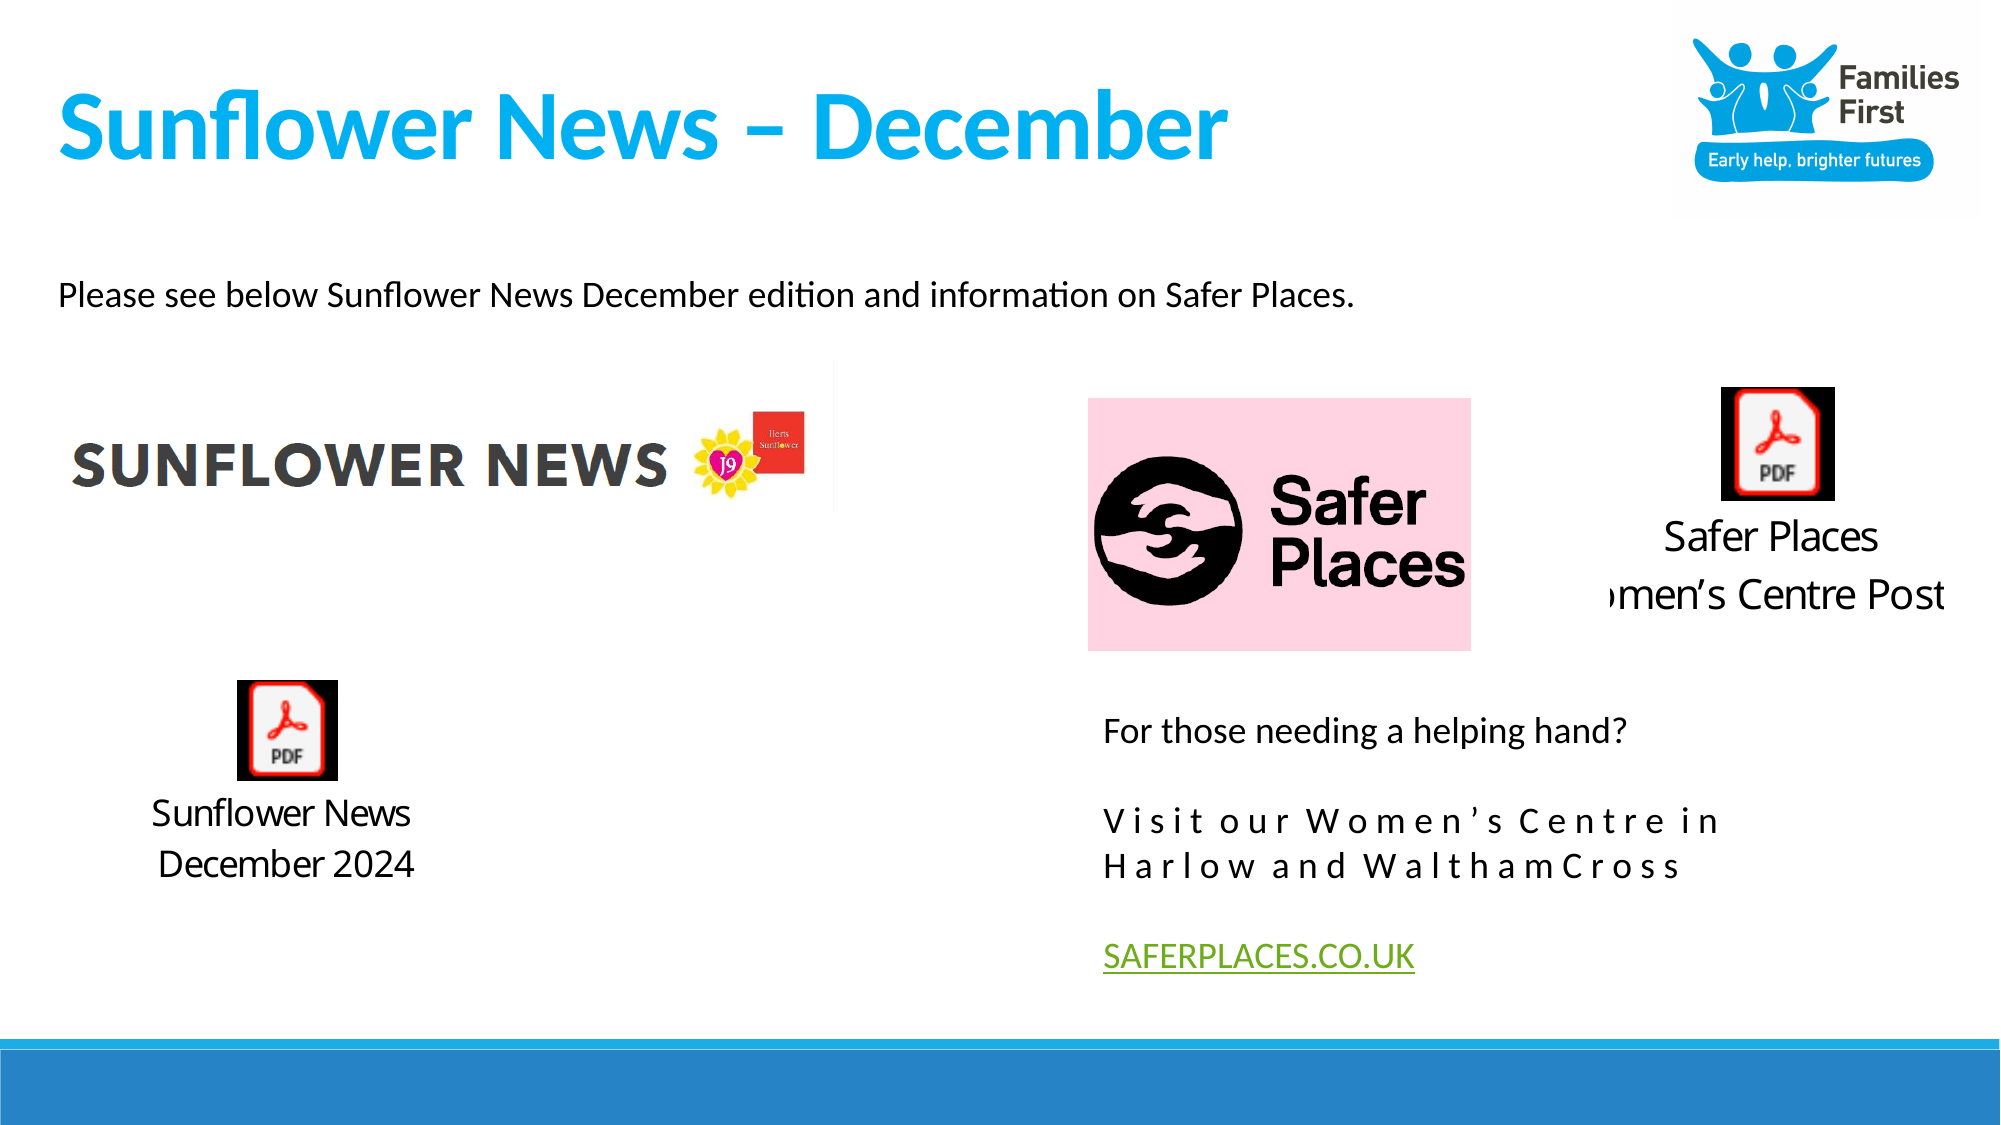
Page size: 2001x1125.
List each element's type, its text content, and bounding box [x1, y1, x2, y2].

picture [1087, 398, 1472, 651]
text_box For those needing a helping hand? V i s i t o u r W o m e n ’ s C e n t r e i n H a r l o w a n d W a l t h a m C r o s s SAFERPLACES.CO.UK [1088, 699, 1747, 984]
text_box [1610, 386, 1944, 681]
title Sunflower News – December [43, 50, 1910, 188]
picture [43, 360, 834, 512]
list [138, 679, 434, 941]
text_box Please see below Sunflower News December edition and information on Safer Places. [43, 262, 1623, 323]
picture [1672, 0, 1982, 218]
